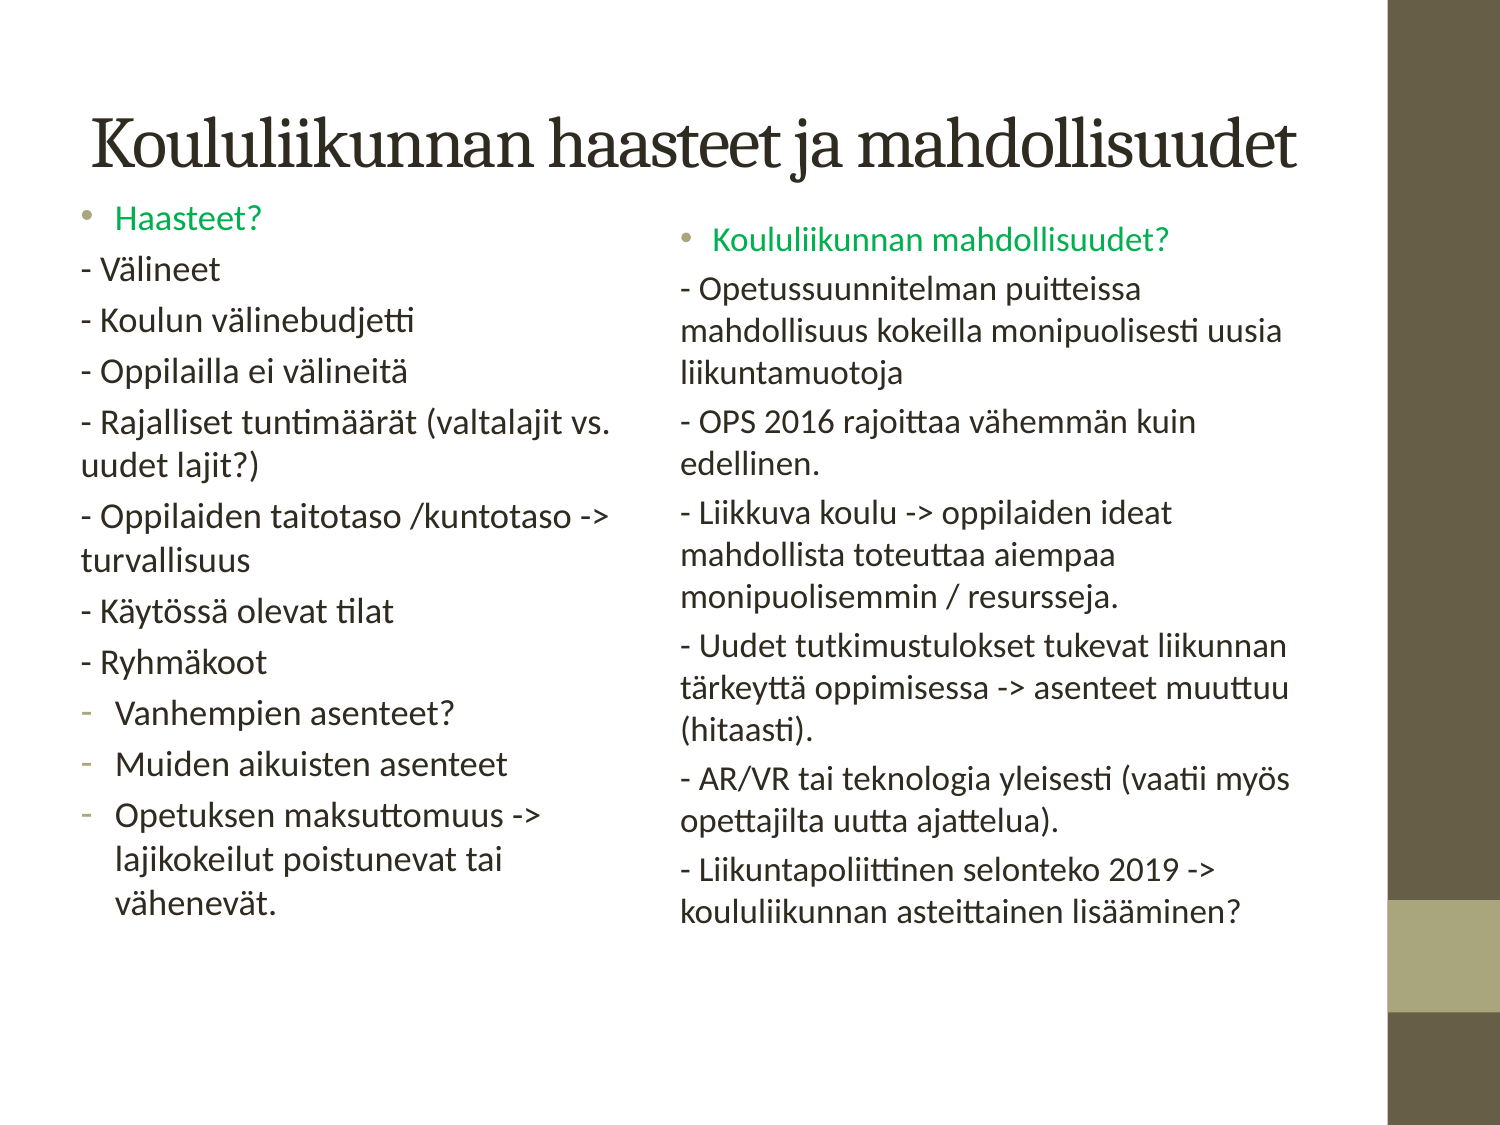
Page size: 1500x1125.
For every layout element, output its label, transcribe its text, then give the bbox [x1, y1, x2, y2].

title Koululiikunnan haasteet ja mahdollisuudet [75, 45, 1325, 209]
list Koululiikunnan mahdollisuudet? - Opetussuunnitelman puitteissa mahdollisuus kokeilla monipuolisesti uusia liikuntamuotoja - OPS 2016 rajoittaa vähemmän kuin edellinen. - Liikkuva koulu -> oppilaiden ideat mahdollista toteuttaa aiempaa monipuolisemmin / resursseja. - Uudet tutkimustulokset tukevat liikunnan tärkeyttä oppimisessa -> asenteet muuttuu (hitaasti). - AR/VR tai teknologia yleisesti (vaatii myös opettajilta uutta ajattelua). - Liikuntapoliittinen selonteko 2019 -> koululiikunnan asteittainen lisääminen? [648, 209, 1325, 963]
list Haasteet? - Välineet - Koulun välinebudjetti - Oppilailla ei välineitä - Rajalliset tuntimäärät (valtalajit vs. uudet lajit?) - Oppilaiden taitotaso /kuntotaso -> turvallisuus - Käytössä olevat tilat - Ryhmäkoot Vanhempien asenteet? Muiden aikuisten asenteet Opetuksen maksuttomuus -> lajikokeilut poistunevat tai vähenevät. [48, 186, 649, 939]
